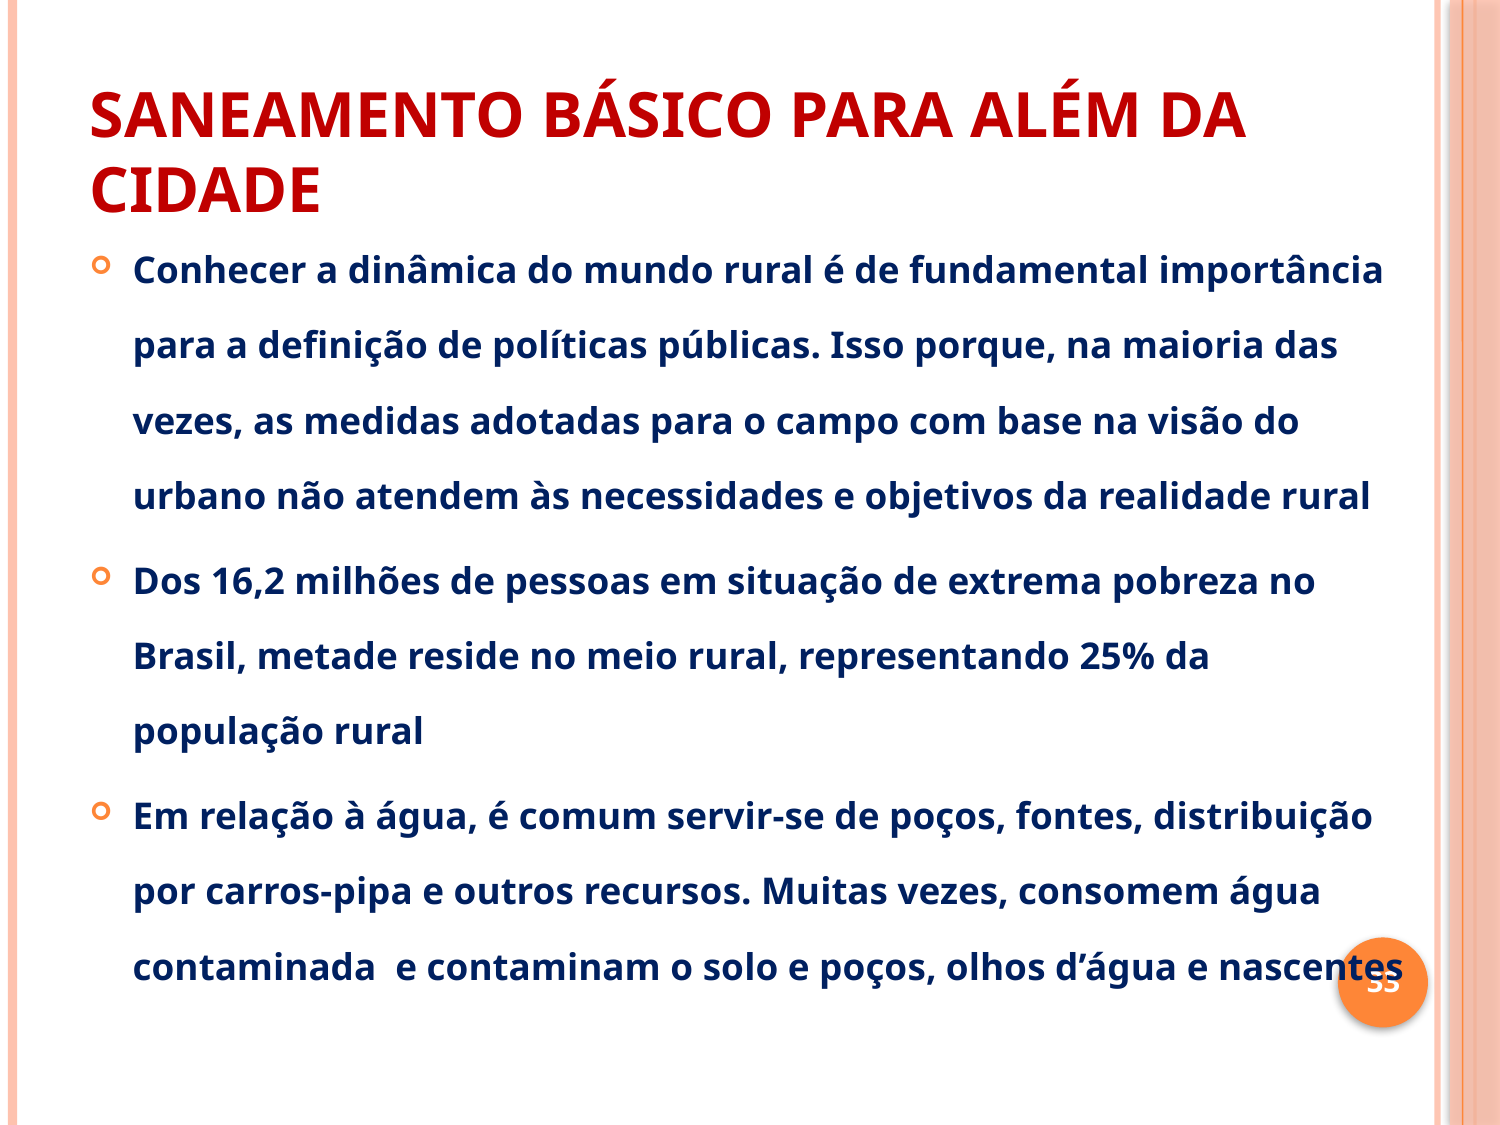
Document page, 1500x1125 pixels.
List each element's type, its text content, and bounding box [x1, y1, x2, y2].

title SANEAMENTO BÁSICO PARA ALÉM DA CIDADE [75, 45, 1300, 208]
slide_number 33 [1333, 940, 1434, 1027]
list Conhecer a dinâmica do mundo rural é de fundamental importância para a definição de políticas públicas. Isso porque, na maioria das vezes, as medidas adotadas para o campo com base na visão do urbano não atendem às necessidades e objetivos da realidade rural Dos 16,2 milhões de pessoas em situação de extrema pobreza no Brasil, metade reside no meio rural, representando 25% da população rural Em relação à água, é comum servir-se de poços, fontes, distribuição por carros-pipa e outros recursos. Muitas vezes, consomem água contaminada e contaminam o solo e poços, olhos d’água e nascentes [75, 208, 1425, 1106]
